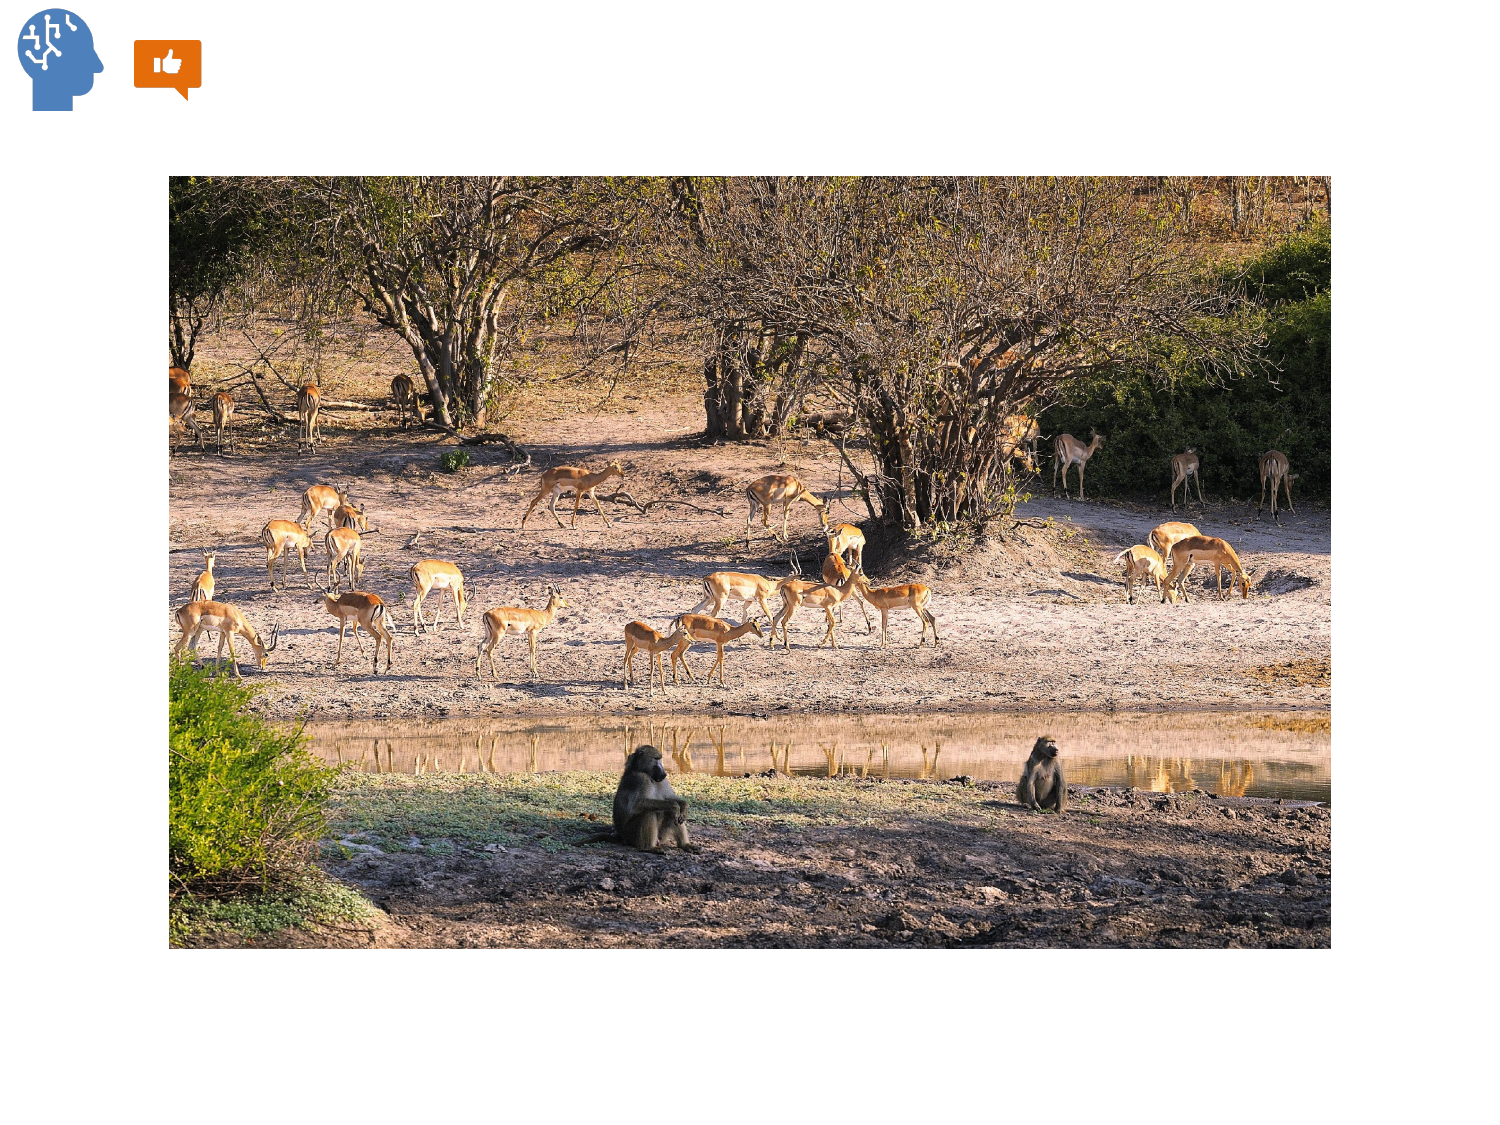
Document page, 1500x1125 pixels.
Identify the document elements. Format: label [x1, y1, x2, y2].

picture [120, 23, 215, 118]
text_box [0, 0, 115, 121]
picture [169, 176, 1331, 949]
